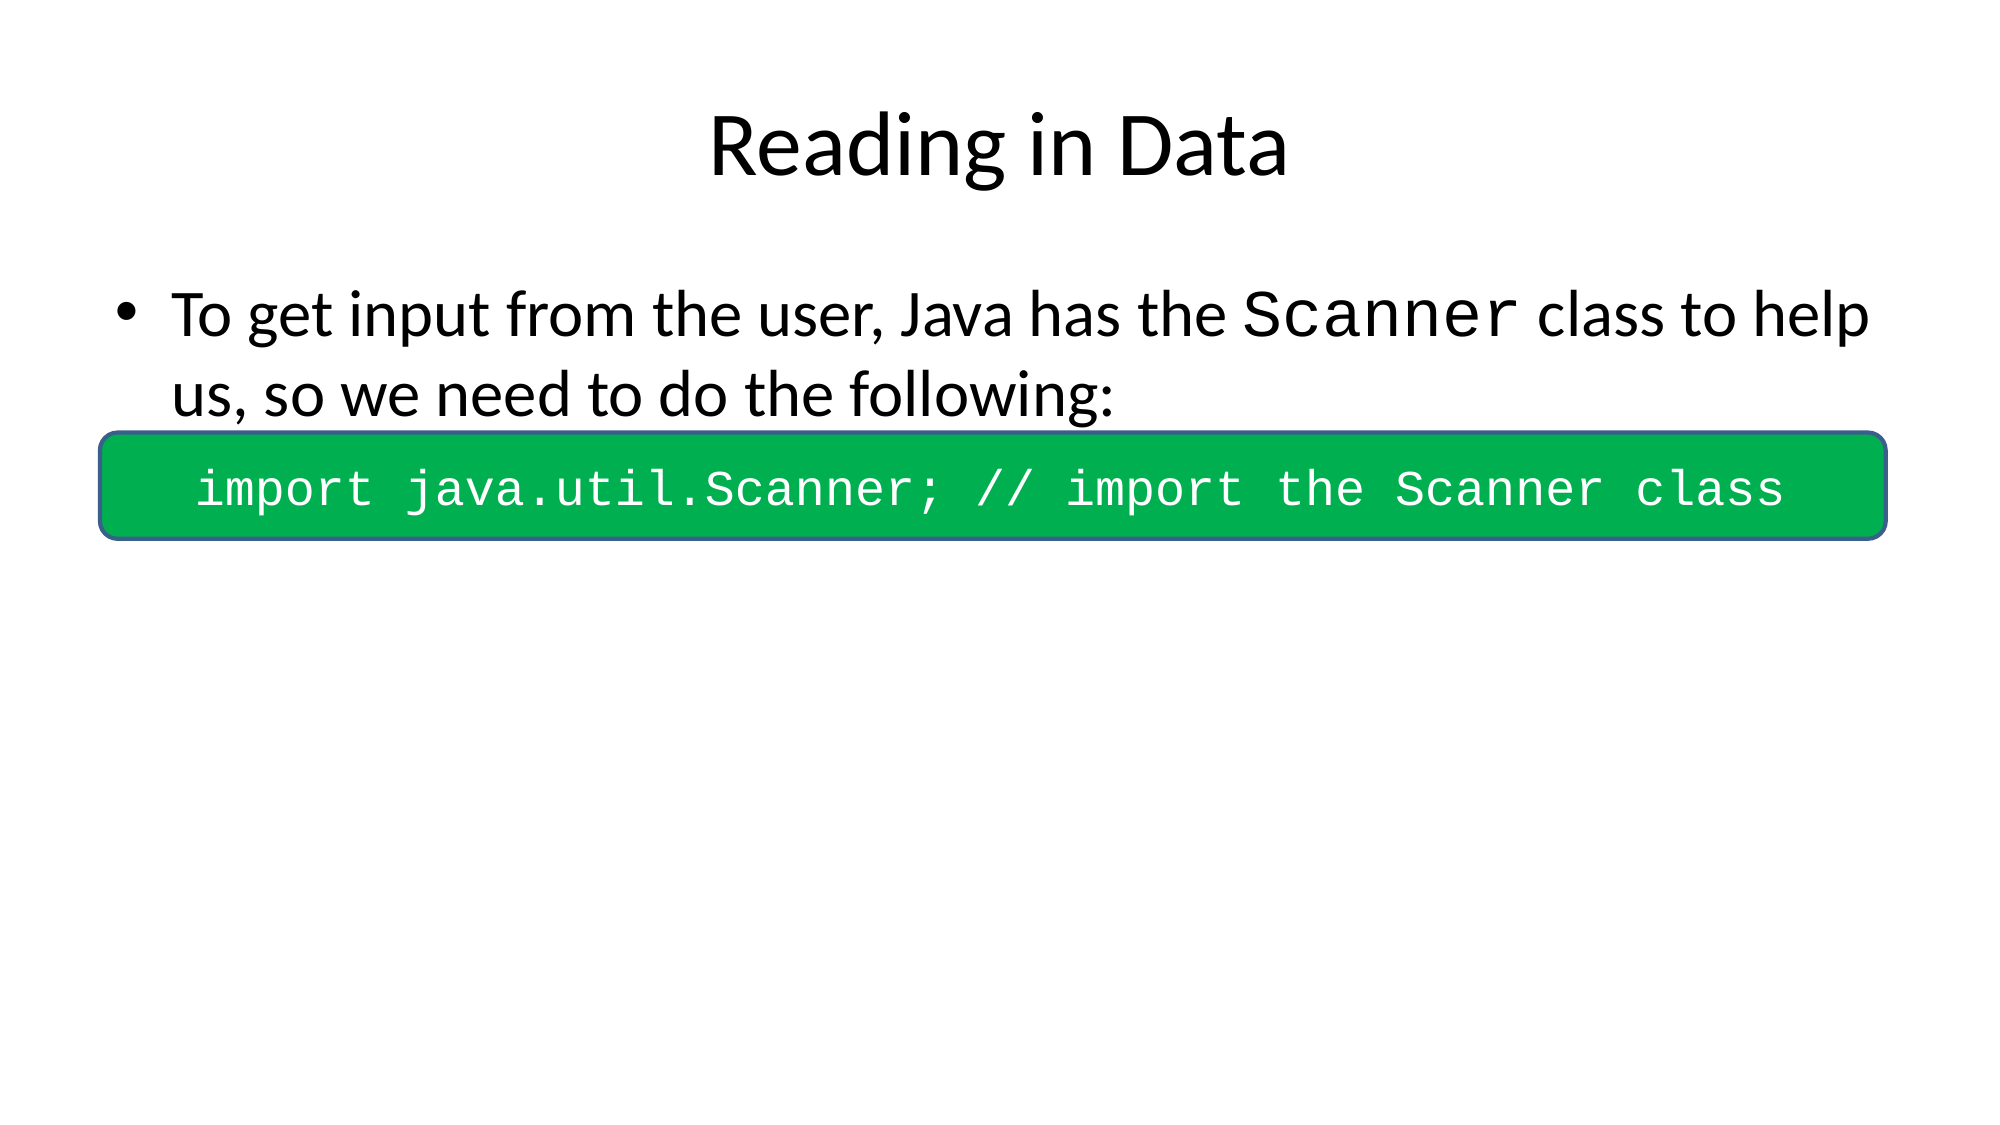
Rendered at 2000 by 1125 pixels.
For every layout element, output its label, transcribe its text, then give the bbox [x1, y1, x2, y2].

text_box import java.util.Scanner; // import the Scanner class [97, 430, 1888, 541]
list To get input from the user, Java has the Scanner class to help us, so we need to do the following: [99, 262, 1900, 1005]
title Reading in Data [99, 45, 1900, 233]
